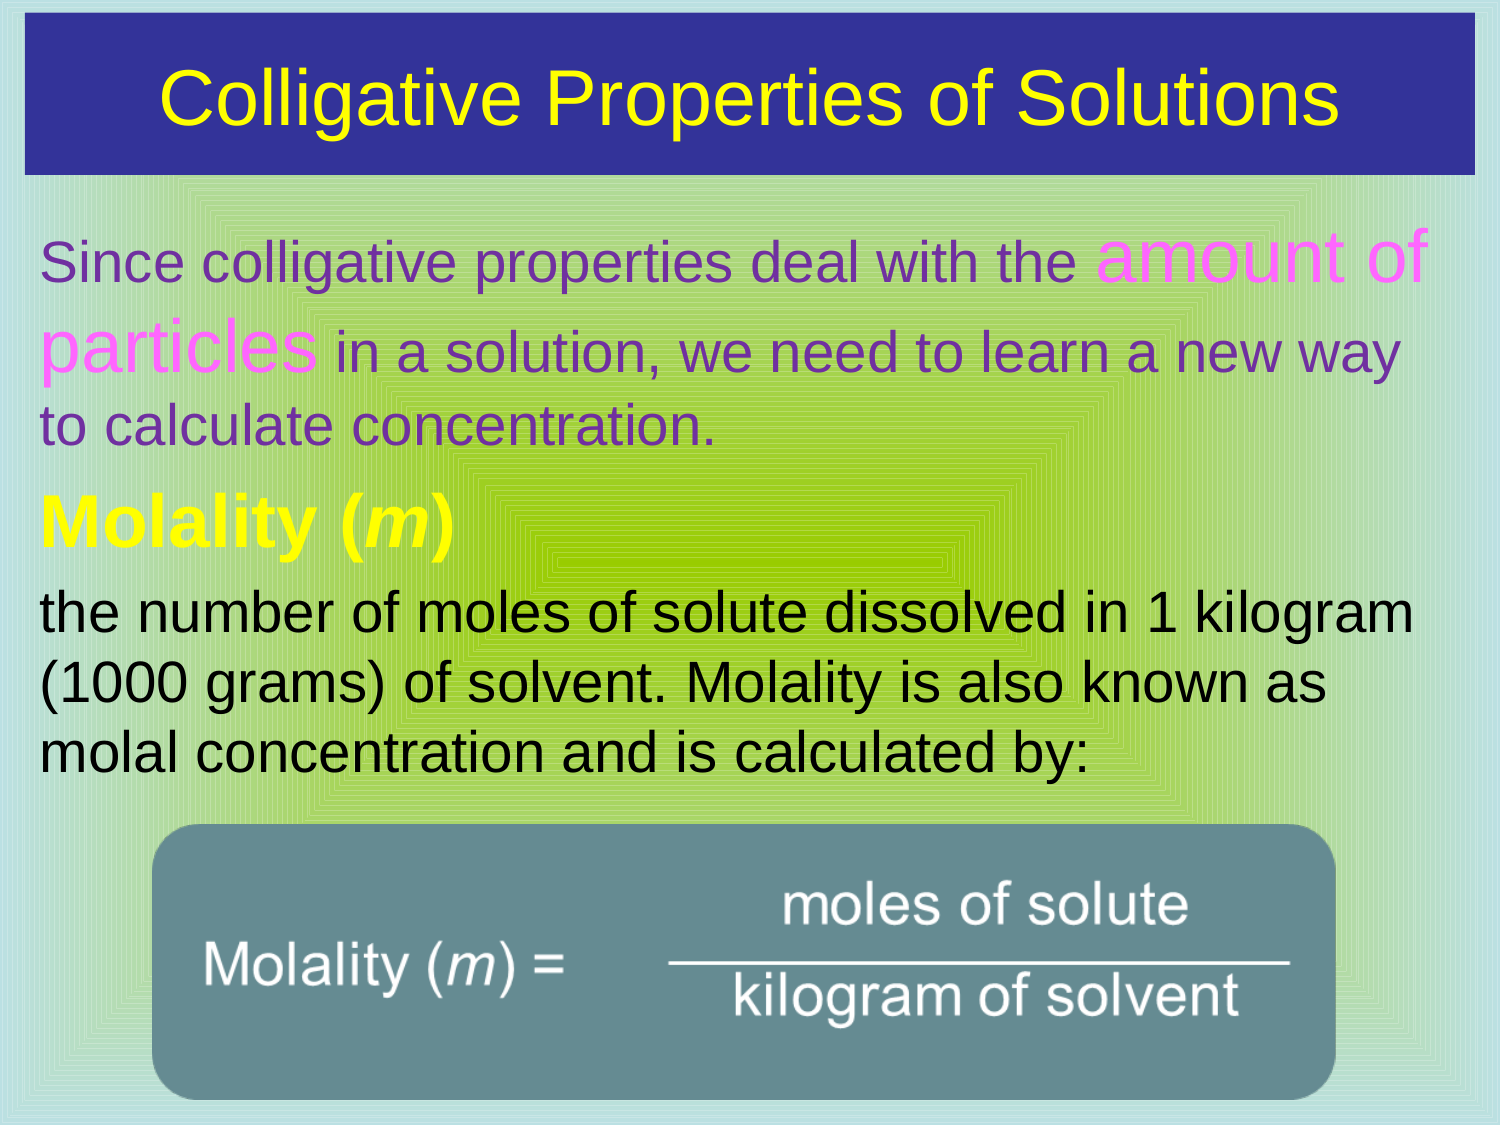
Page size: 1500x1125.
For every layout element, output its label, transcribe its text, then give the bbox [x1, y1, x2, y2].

text_box Since colligative properties deal with the amount of particles in a solution, we need to learn a new way to calculate concentration. Molality (m) the number of moles of solute dissolved in 1 kilogram (1000 grams) of solvent. Molality is also known as molal concentration and is calculated by: [24, 199, 1475, 792]
picture [152, 824, 1351, 1101]
title Colligative Properties of Solutions [24, 12, 1475, 175]
